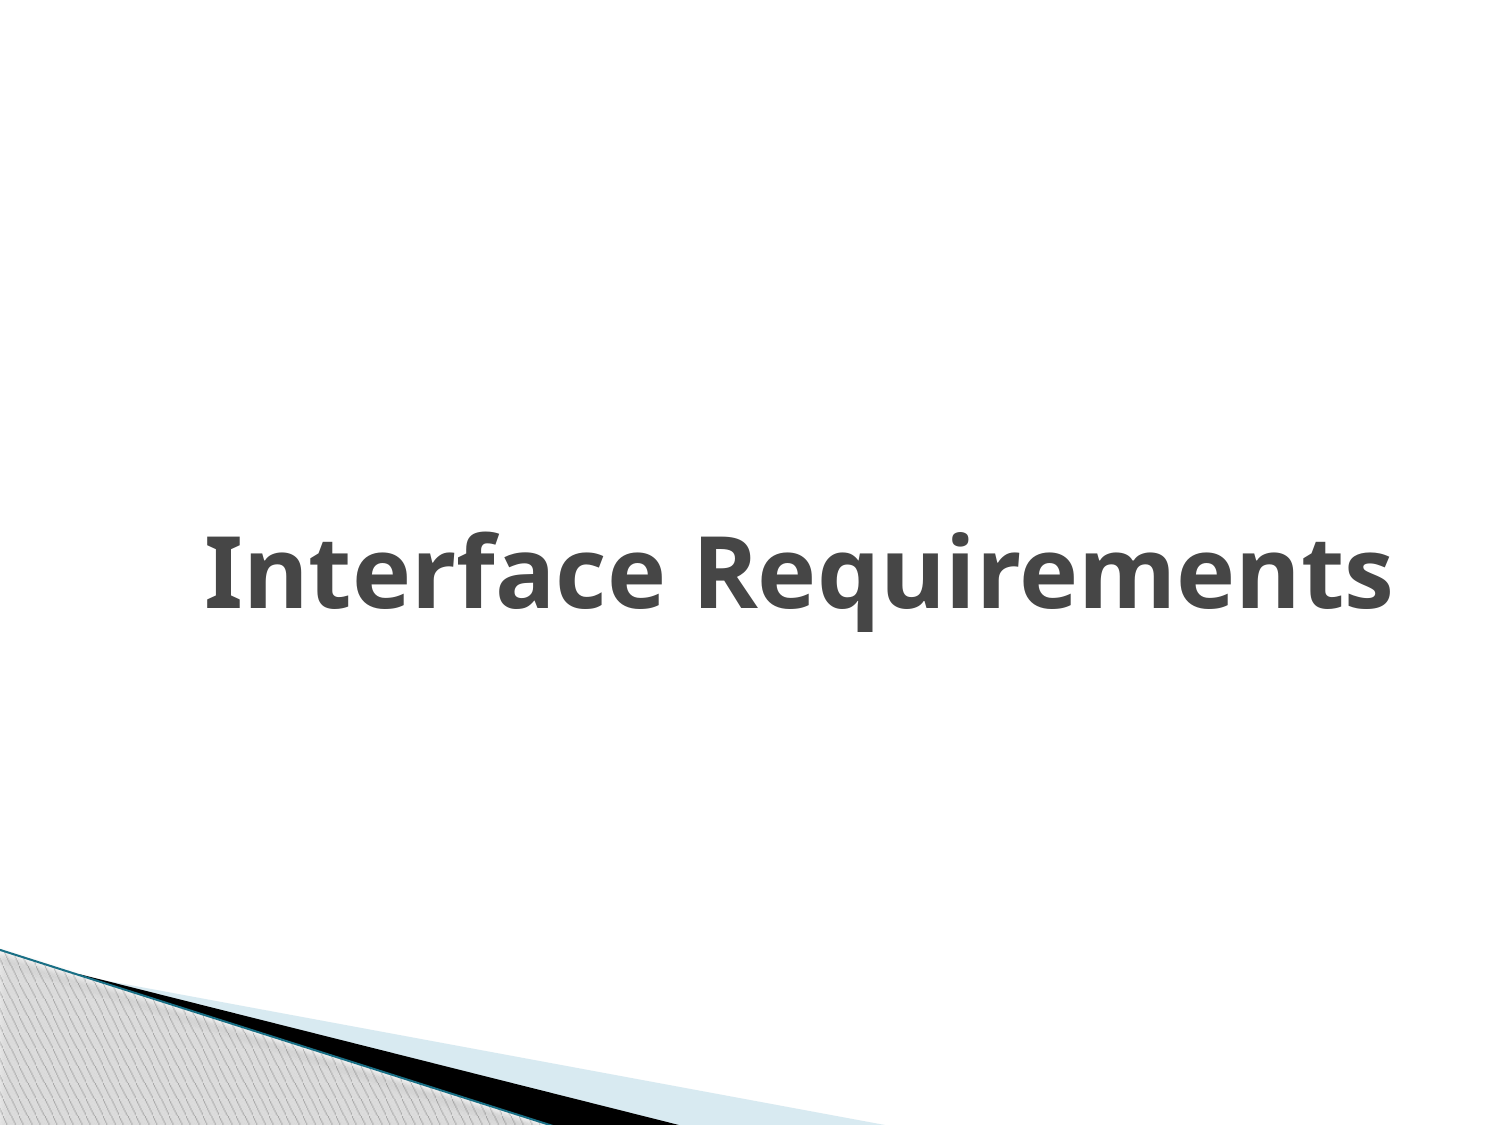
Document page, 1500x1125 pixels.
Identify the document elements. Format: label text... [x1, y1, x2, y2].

title Interface Requirements [125, 474, 1475, 663]
